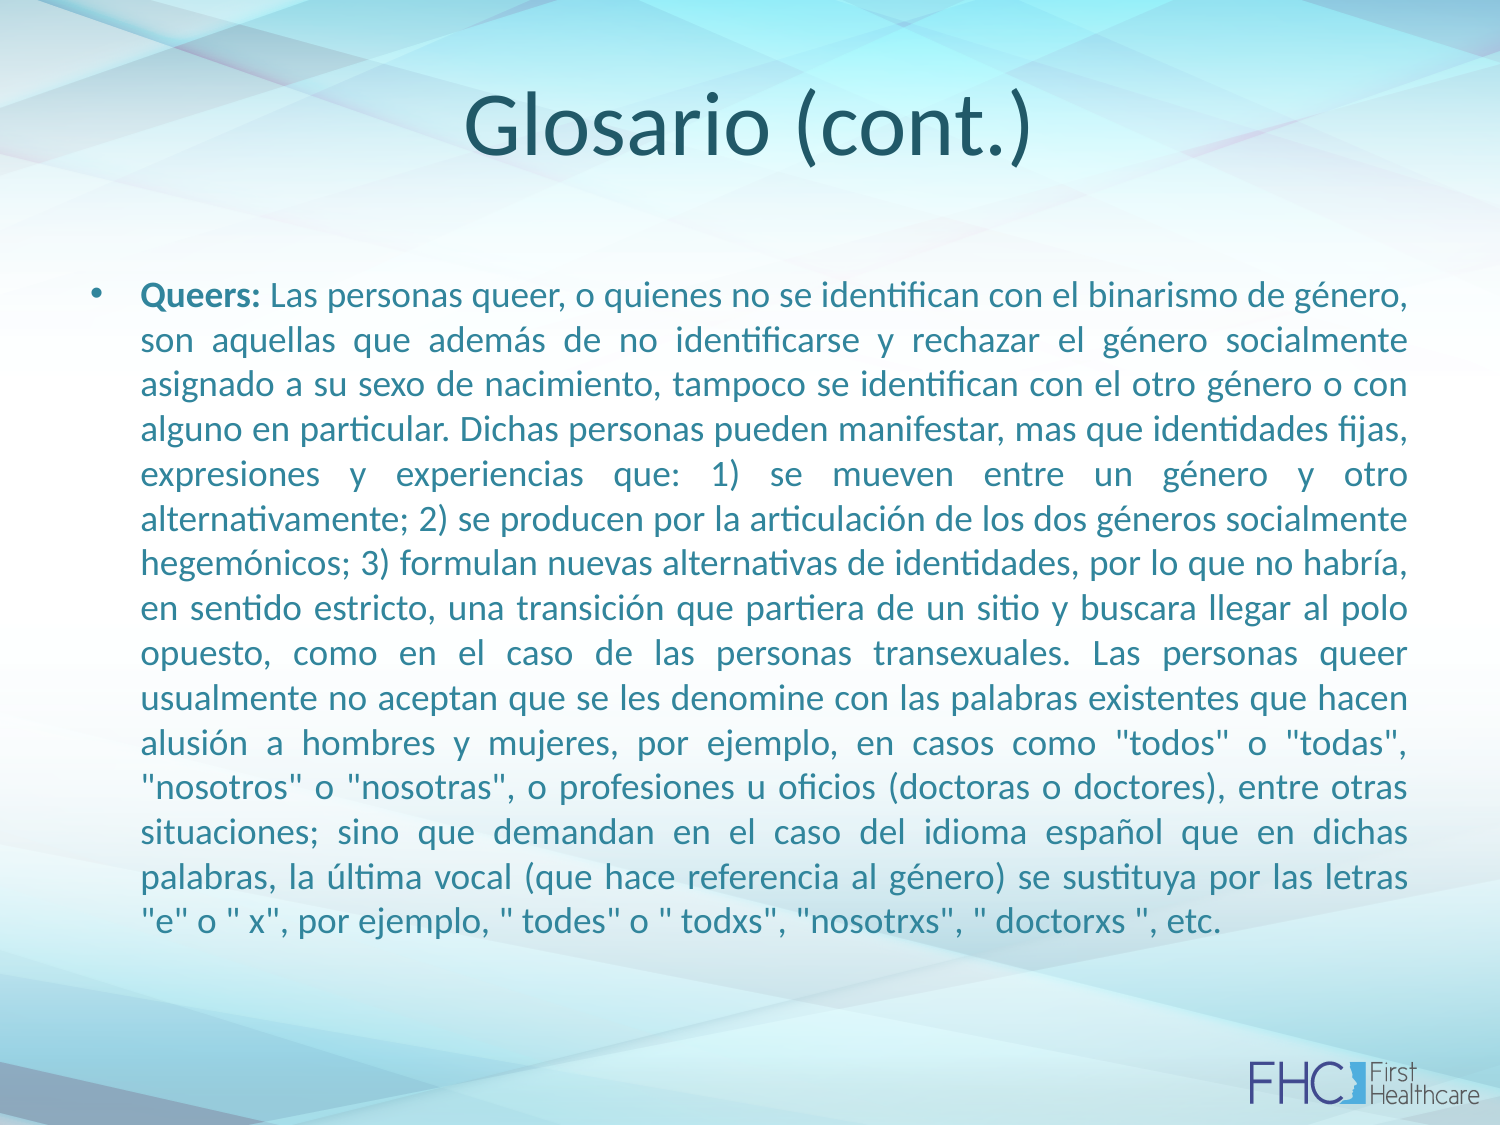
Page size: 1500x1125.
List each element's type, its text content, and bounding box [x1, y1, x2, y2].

picture [0, 0, 1500, 1125]
title Glosario (cont.) [75, 24, 1425, 213]
list Queers: Las personas queer, o quienes no se identifican con el binarismo de género, son aquellas que además de no identificarse y rechazar el género socialmente asignado a su sexo de nacimiento, tampoco se identifican con el otro género o con alguno en particular. Dichas personas pueden manifestar, mas que identidades fijas, expresiones y experiencias que: 1) se mueven entre un género y otro alternativamente; 2) se producen por la articulación de los dos géneros socialmente hegemónicos; 3) formulan nuevas alternativas de identidades, por lo que no habría, en sentido estricto, una transición que partiera de un sitio y buscara llegar al polo opuesto, como en el caso de las personas transexuales. Las personas queer usualmente no aceptan que se les denomine con las palabras existentes que hacen alusión a hombres y mujeres, por ejemplo, en casos como "todos" o "todas", "nosotros" o "nosotras", o profesiones u oficios (doctoras o doctores), entre otras situaciones; sino que demandan en el caso del idioma español que en dichas palabras, la última vocal (que hace referencia al género) se sustituya por las letras "e" o " x", por ejemplo, " todes" o " todxs", "nosotrxs", " doctorxs ", etc. [75, 262, 1425, 1005]
